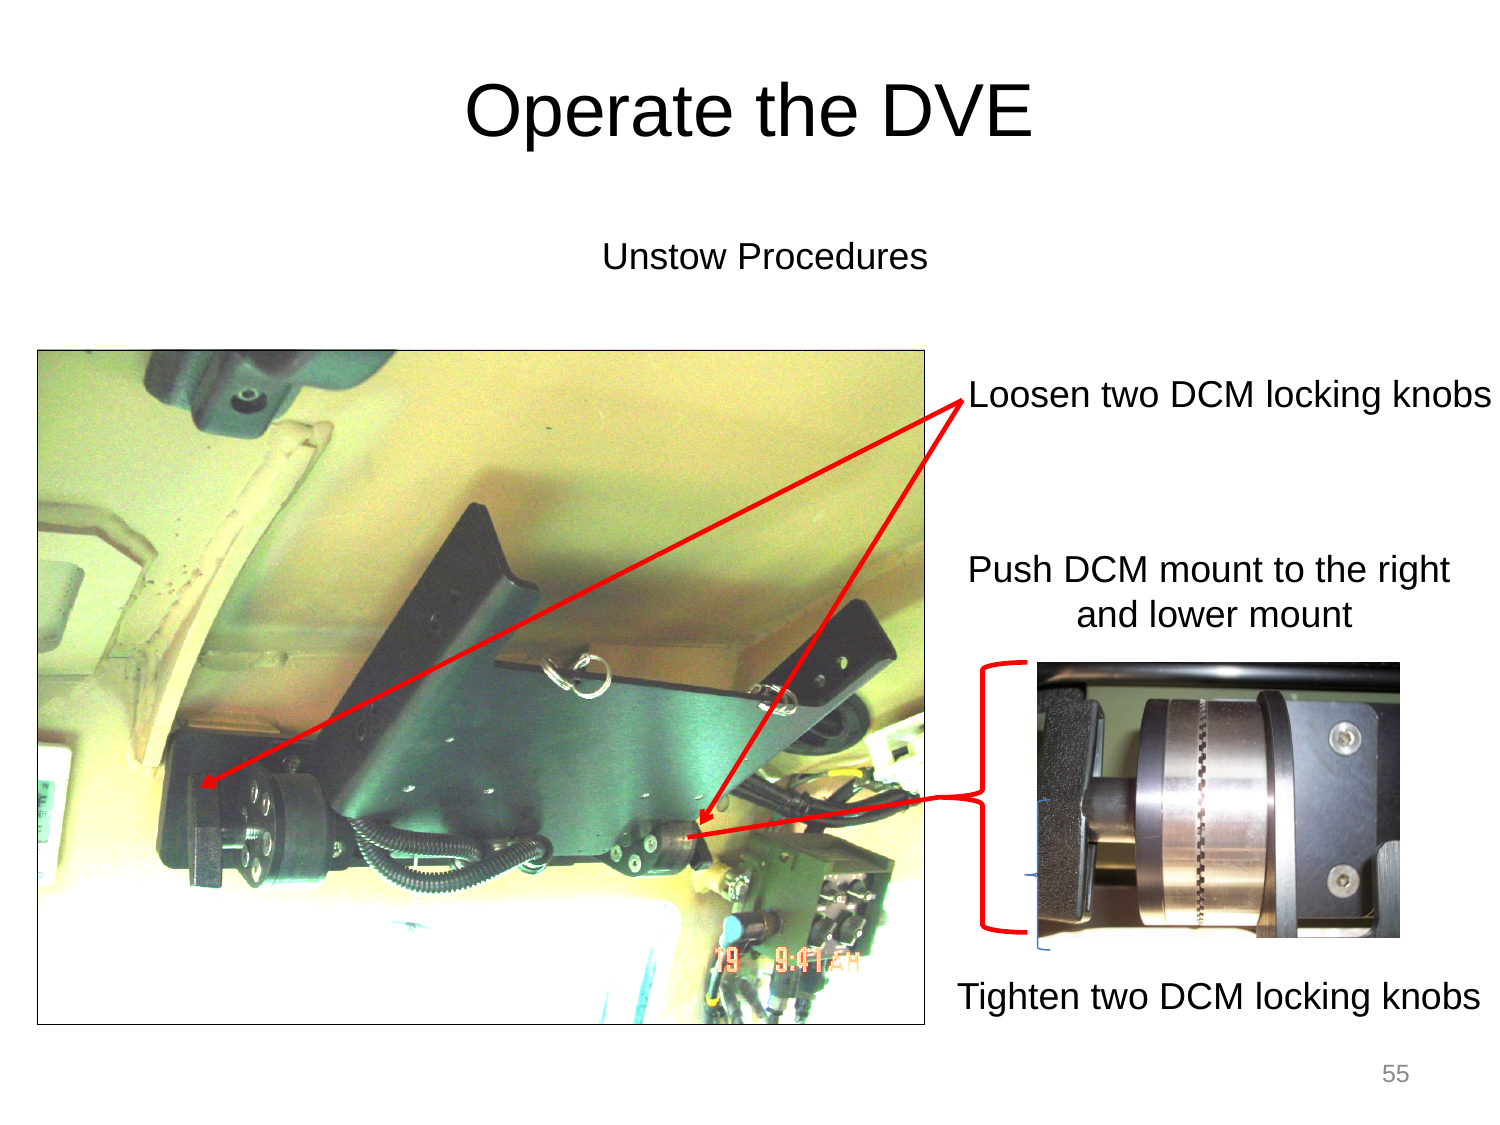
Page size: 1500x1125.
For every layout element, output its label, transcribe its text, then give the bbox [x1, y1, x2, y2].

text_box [699, 399, 963, 826]
text_box Loosen two DCM locking knobs [953, 362, 1500, 423]
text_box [687, 797, 938, 838]
text_box Unstow Procedures [587, 224, 944, 285]
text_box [199, 399, 698, 788]
text_box Push DCM mount to the right and lower mount [967, 537, 1466, 643]
title Operate the DVE [75, 12, 1425, 200]
picture [1037, 662, 1401, 938]
picture [37, 349, 926, 1026]
text_box [966, 661, 1028, 934]
text_box Tighten two DCM locking knobs [942, 964, 1497, 1025]
text_box [1036, 945, 1051, 951]
slide_number 55 [1074, 1042, 1425, 1103]
